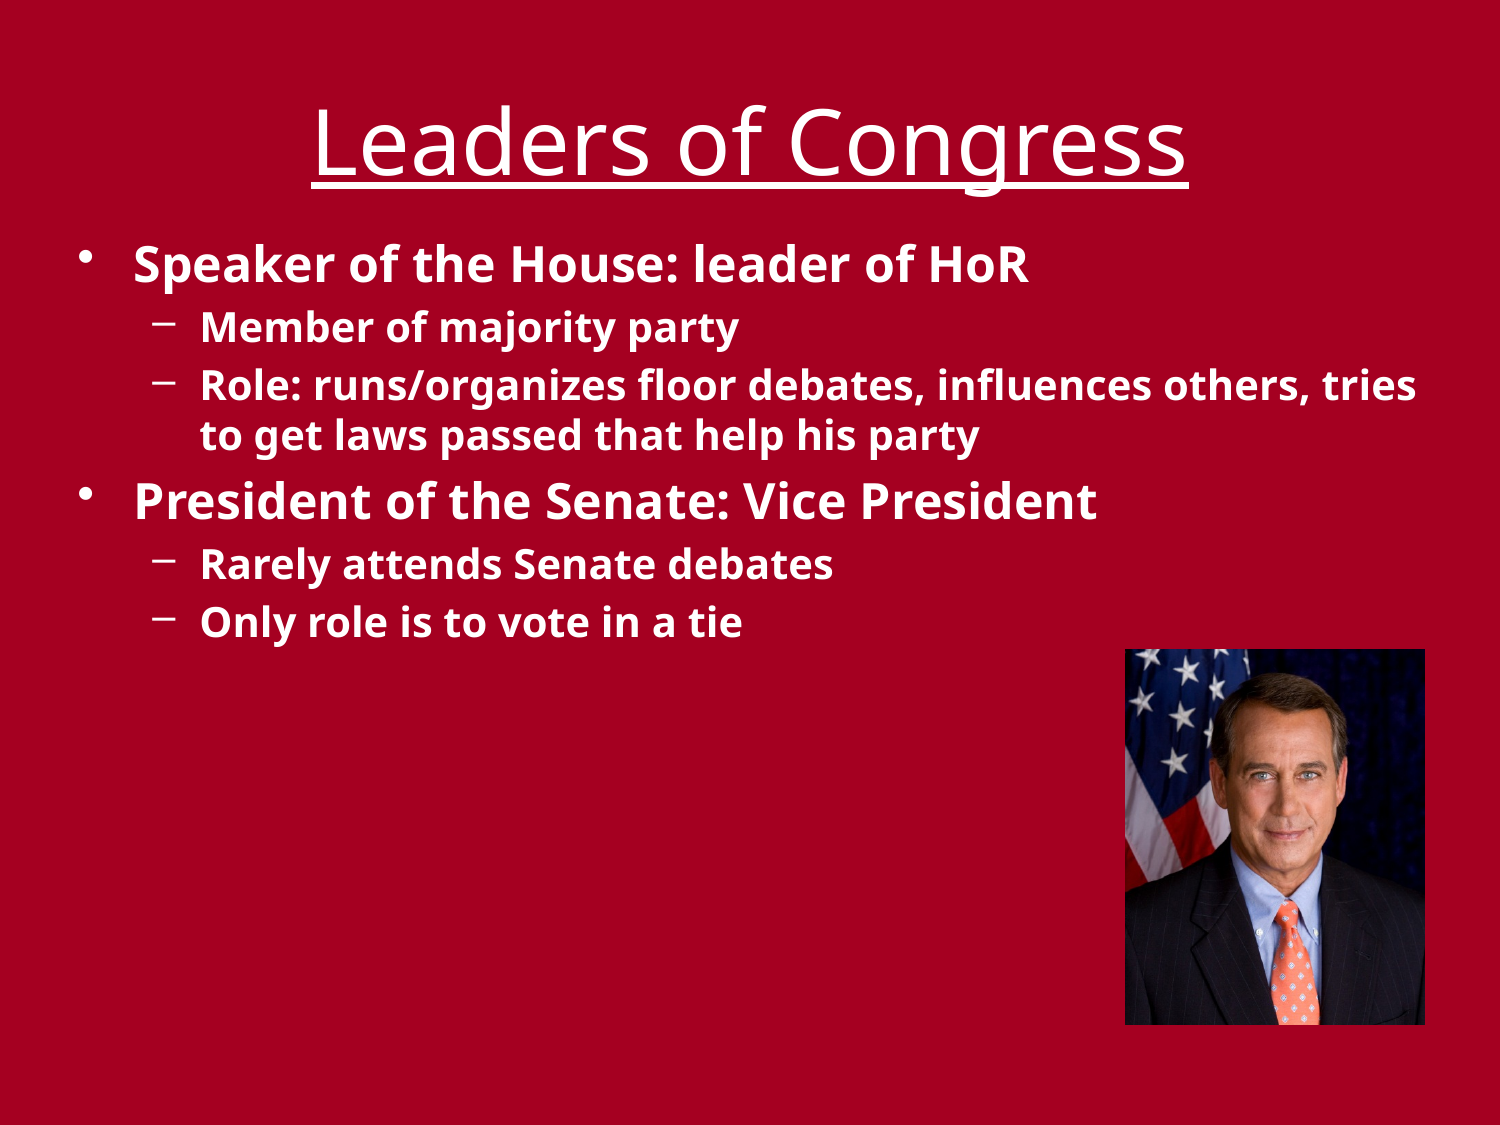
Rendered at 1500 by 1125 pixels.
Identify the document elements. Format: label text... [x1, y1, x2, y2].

title Leaders of Congress [75, 45, 1425, 224]
list Speaker of the House: leader of HoR Member of majority party Role: runs/organizes floor debates, influences others, tries to get laws passed that help his party President of the Senate: Vice President Rarely attends Senate debates Only role is to vote in a tie [62, 224, 1463, 1075]
picture [1124, 649, 1425, 1026]
